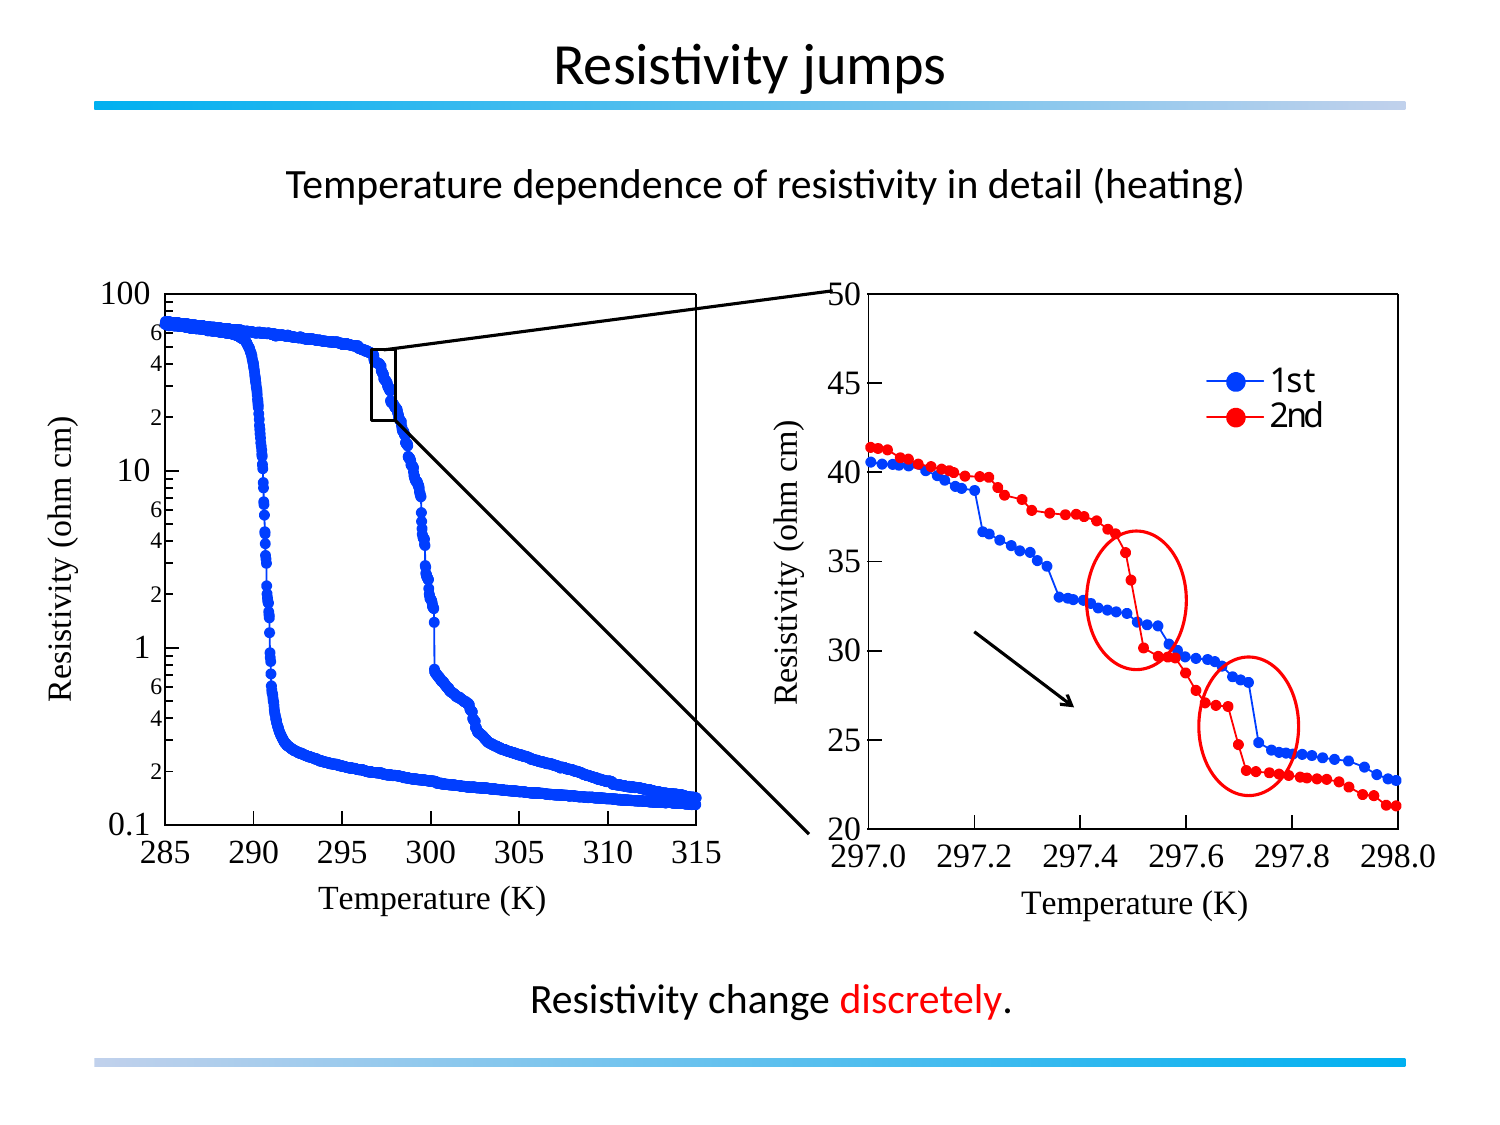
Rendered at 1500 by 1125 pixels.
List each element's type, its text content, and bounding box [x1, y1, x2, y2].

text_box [974, 631, 1075, 708]
text_box Resistivity change discretely. [516, 964, 1027, 1029]
text_box Temperature dependence of resistivity in detail (heating) [270, 149, 1261, 214]
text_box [395, 420, 744, 835]
text_box [92, 1057, 1408, 1068]
text_box [92, 100, 1408, 111]
picture [29, 255, 1470, 936]
text_box Resistivity jumps [0, 19, 1500, 104]
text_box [383, 290, 744, 350]
